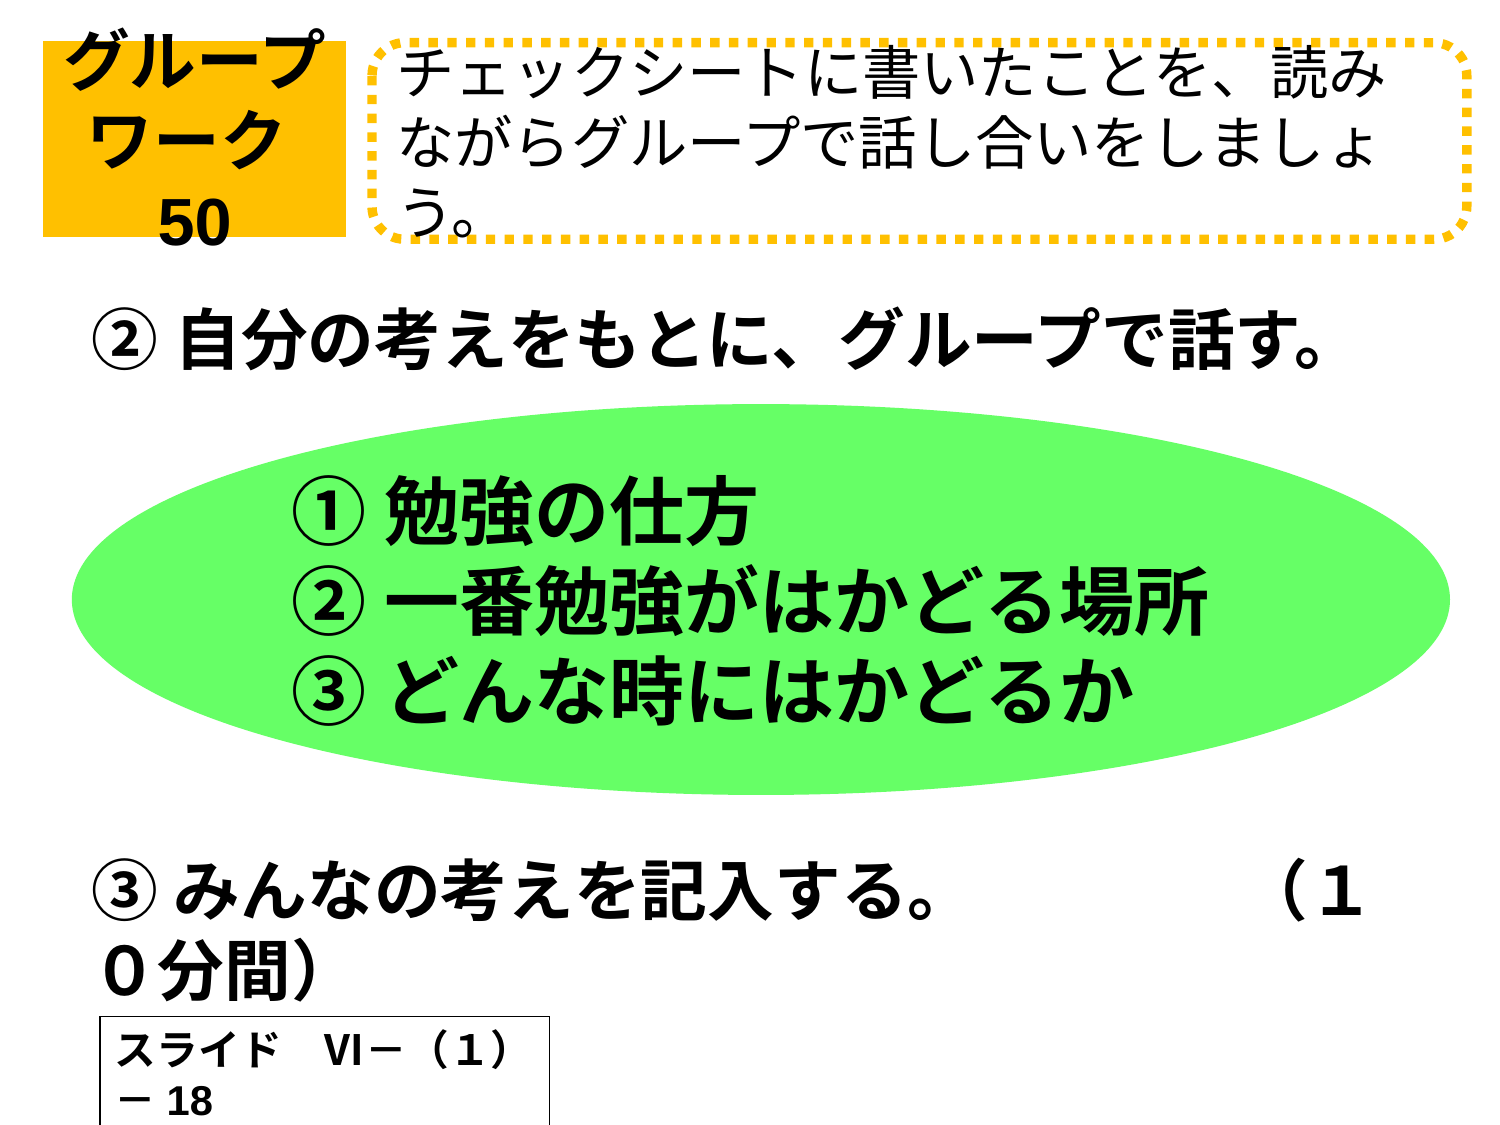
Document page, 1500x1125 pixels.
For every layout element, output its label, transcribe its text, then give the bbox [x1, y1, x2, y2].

text_box チェックシートに書いたことを、読みながらグループで話し合いをしましょう。 [369, 40, 1469, 242]
text_box ①勉強の仕方 ②一番勉強がはかどる場所 ③どんな時にはかどるか [74, 409, 1448, 793]
text_box スライド Ⅵ－（１）－18 [100, 1016, 550, 1125]
text_box ②自分の考えをもとに、グループで話す。 [76, 267, 1446, 409]
text_box ③みんなの考えを記入する。 （１０分間） [76, 857, 1446, 1000]
text_box グループ ワーク50 [39, 36, 350, 241]
